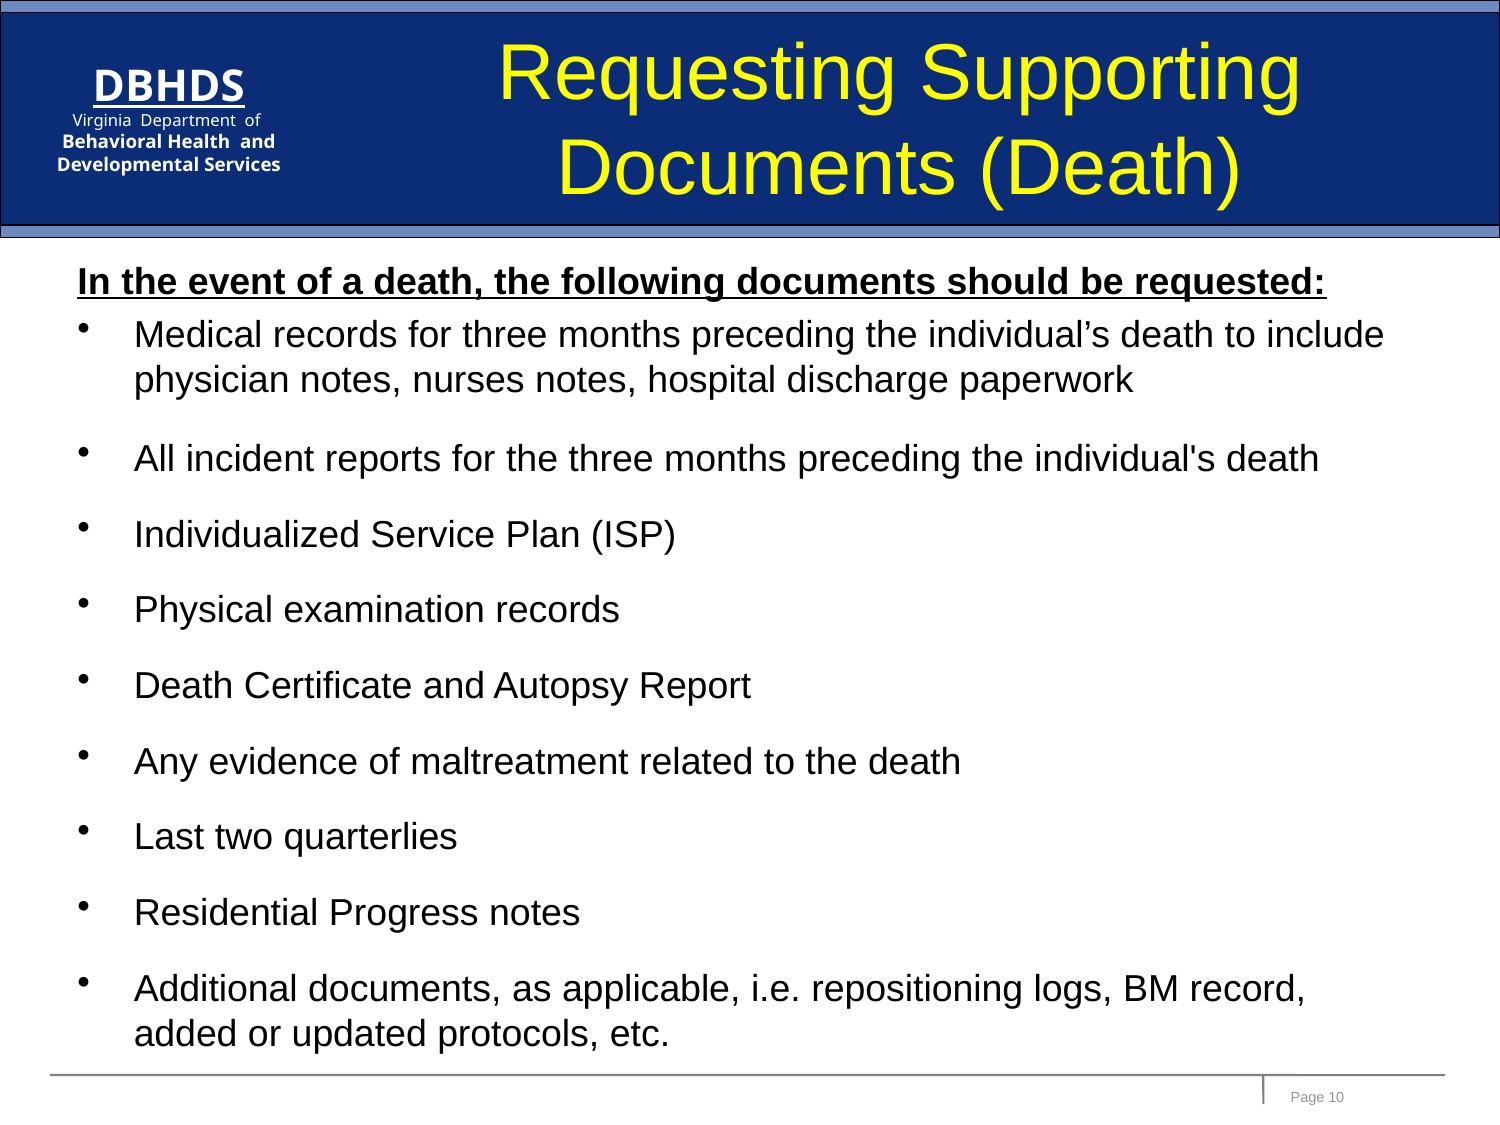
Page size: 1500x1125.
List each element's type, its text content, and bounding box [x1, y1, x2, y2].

list In the event of a death, the following documents should be requested: Medical records for three months preceding the individual’s death to include physician notes, nurses notes, hospital discharge paperwork All incident reports for the three months preceding the individual's death Individualized Service Plan (ISP) Physical examination records Death Certificate and Autopsy Report Any evidence of maltreatment related to the death Last two quarterlies Residential Progress notes Additional documents, as applicable, i.e. repositioning logs, BM record, added or updated protocols, etc. [62, 249, 1426, 1101]
title Requesting Supporting Documents (Death) [337, 37, 1463, 193]
